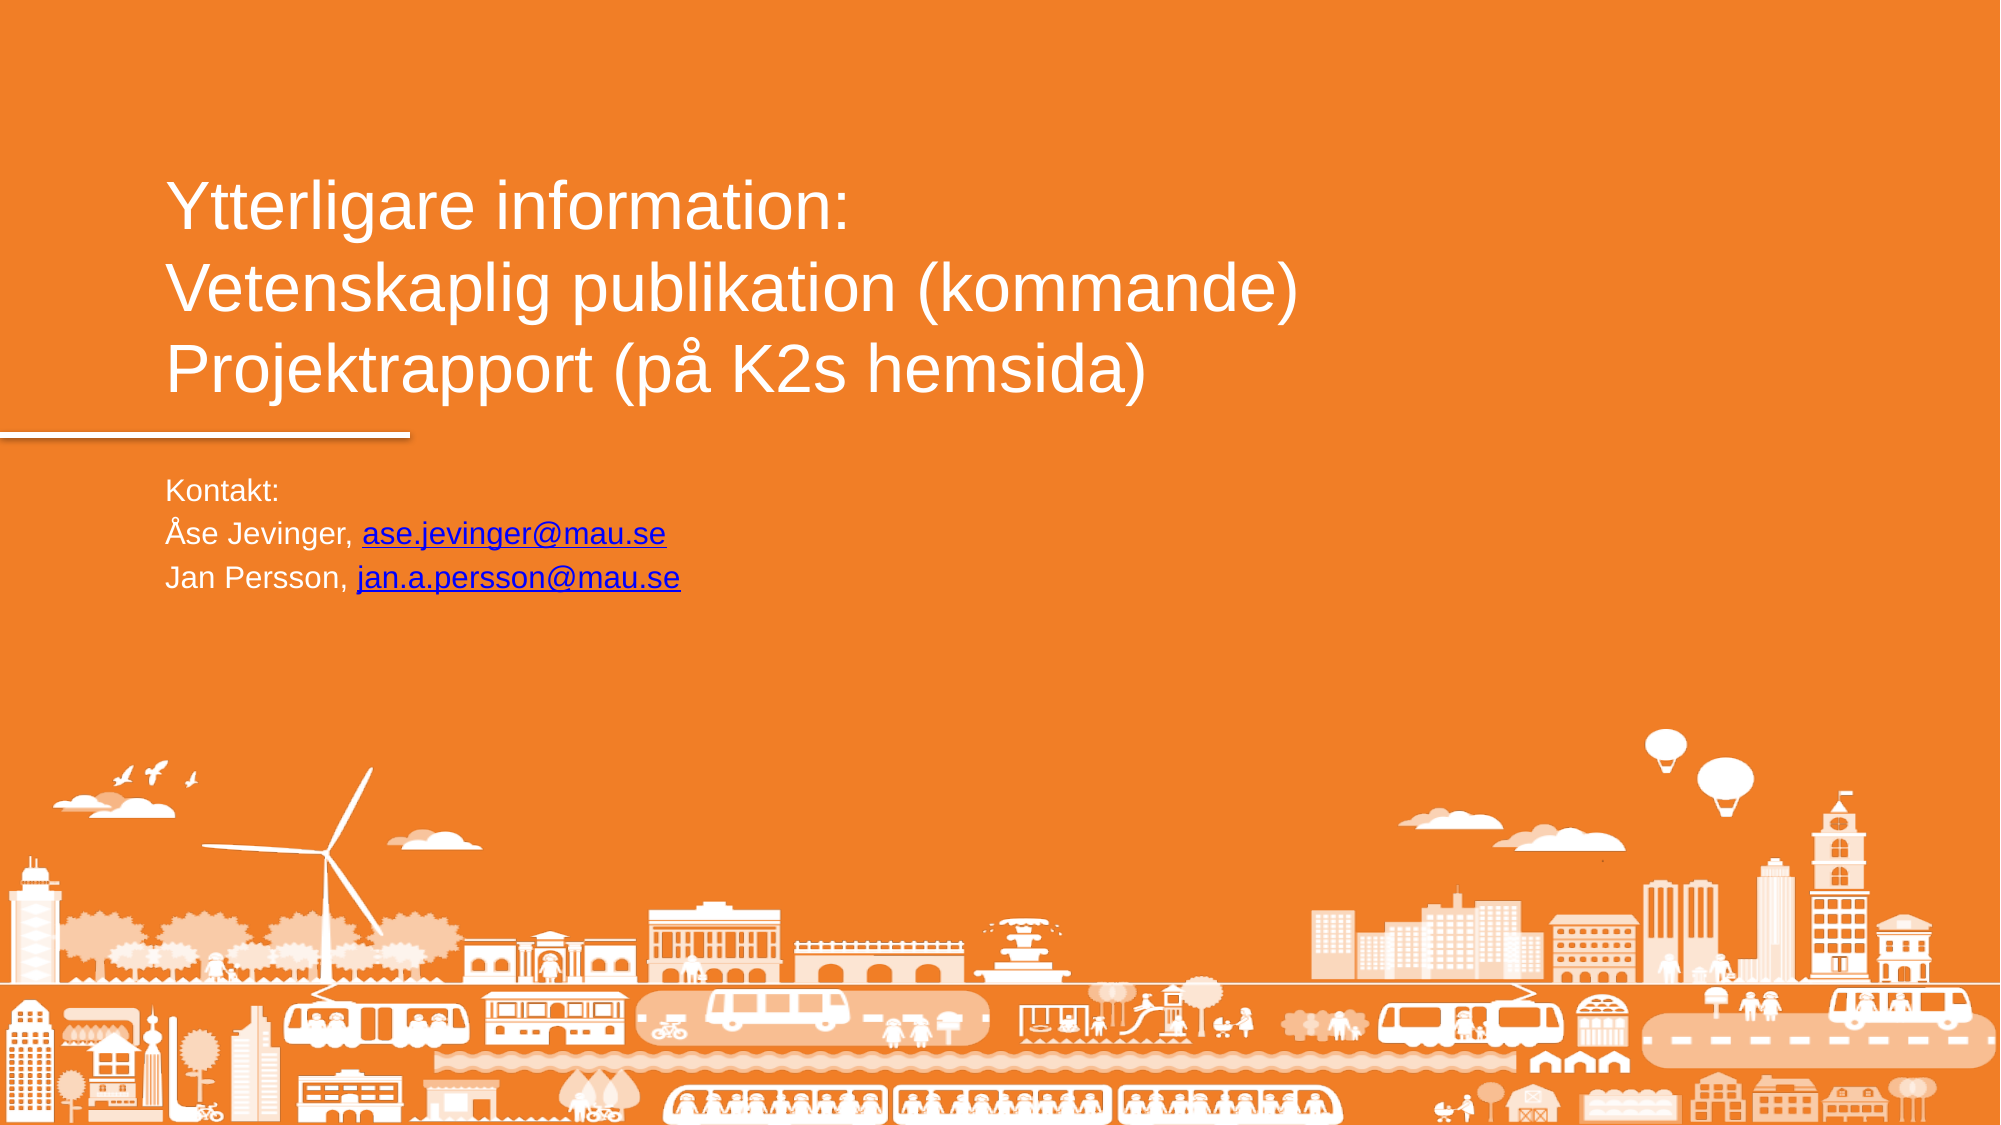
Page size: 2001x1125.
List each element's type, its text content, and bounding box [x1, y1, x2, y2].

subtitle Kontakt: Åse Jevinger, ase.jevinger@mau.se Jan Persson, jan.a.persson@mau.se [150, 462, 1550, 604]
picture [0, 729, 2000, 1125]
title Ytterligare information: Vetenskaplig publikation (kommande) Projektrapport (på K2s hemsida) [150, 151, 1850, 416]
